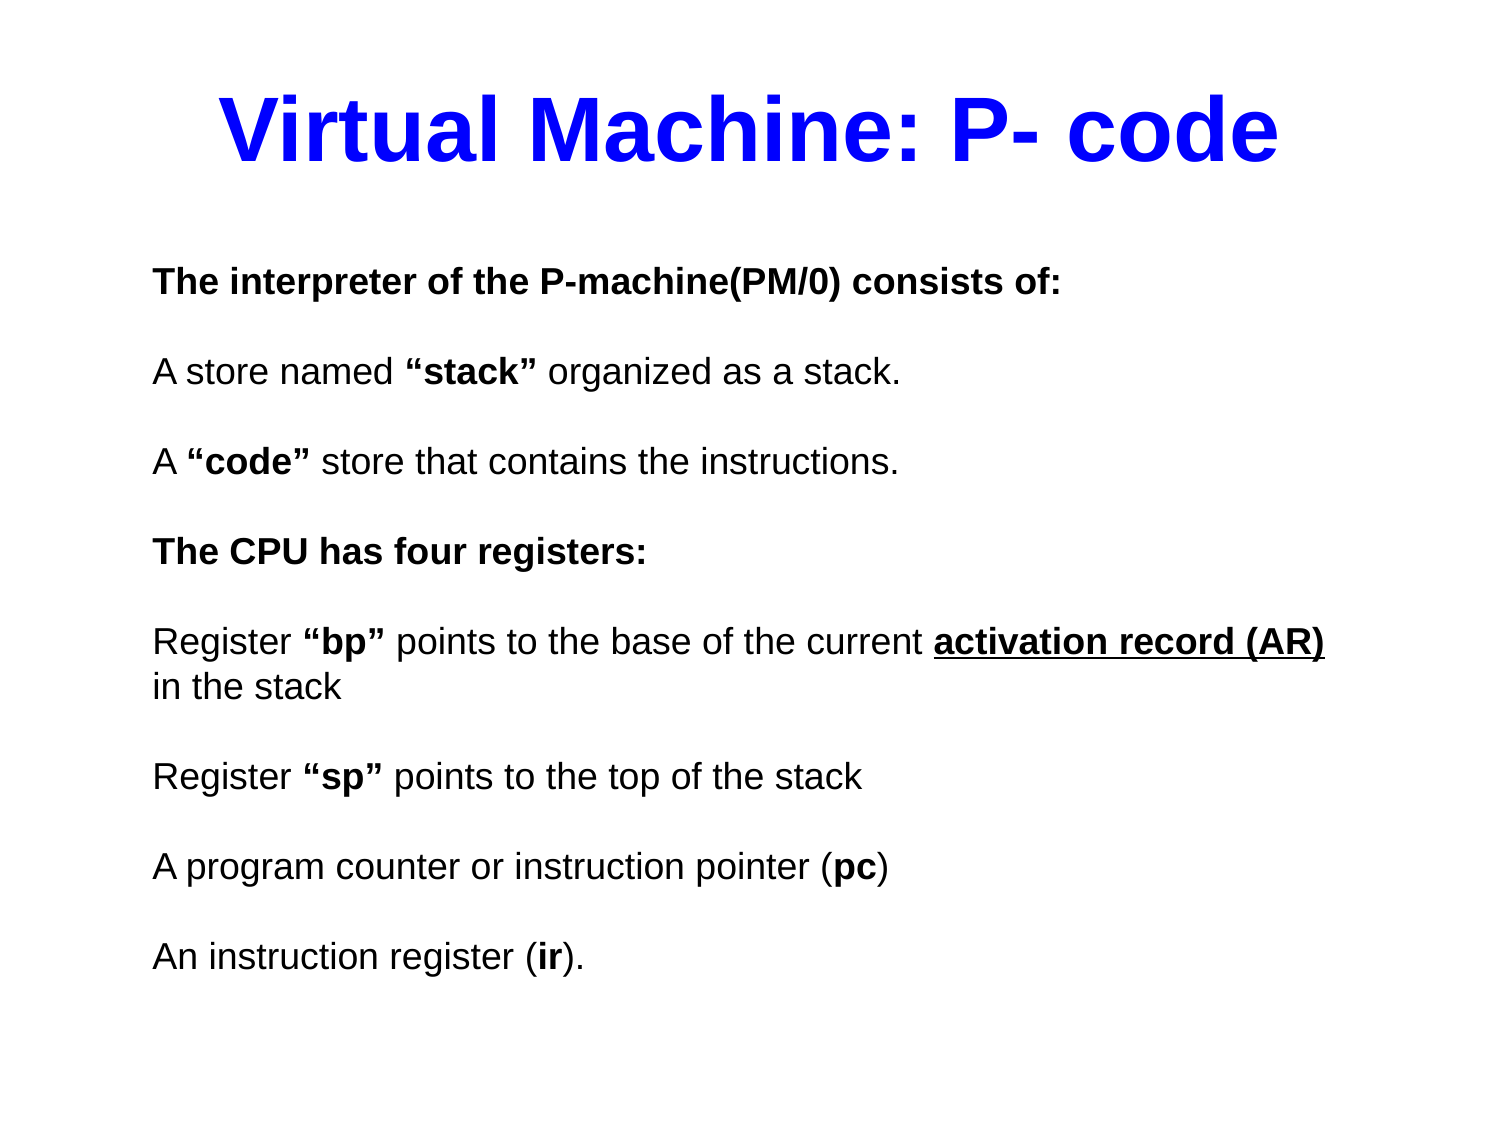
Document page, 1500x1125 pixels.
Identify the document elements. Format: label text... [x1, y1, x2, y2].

text_box The interpreter of the P-machine(PM/0) consists of: A store named “stack” organized as a stack. A “code” store that contains the instructions. The CPU has four registers: Register “bp” points to the base of the current activation record (AR) in the stack Register “sp” points to the top of the stack A program counter or instruction pointer (pc) An instruction register (ir). [137, 249, 1341, 1120]
title [112, 187, 1388, 429]
subtitle Virtual Machine: P- code [187, 62, 1313, 188]
